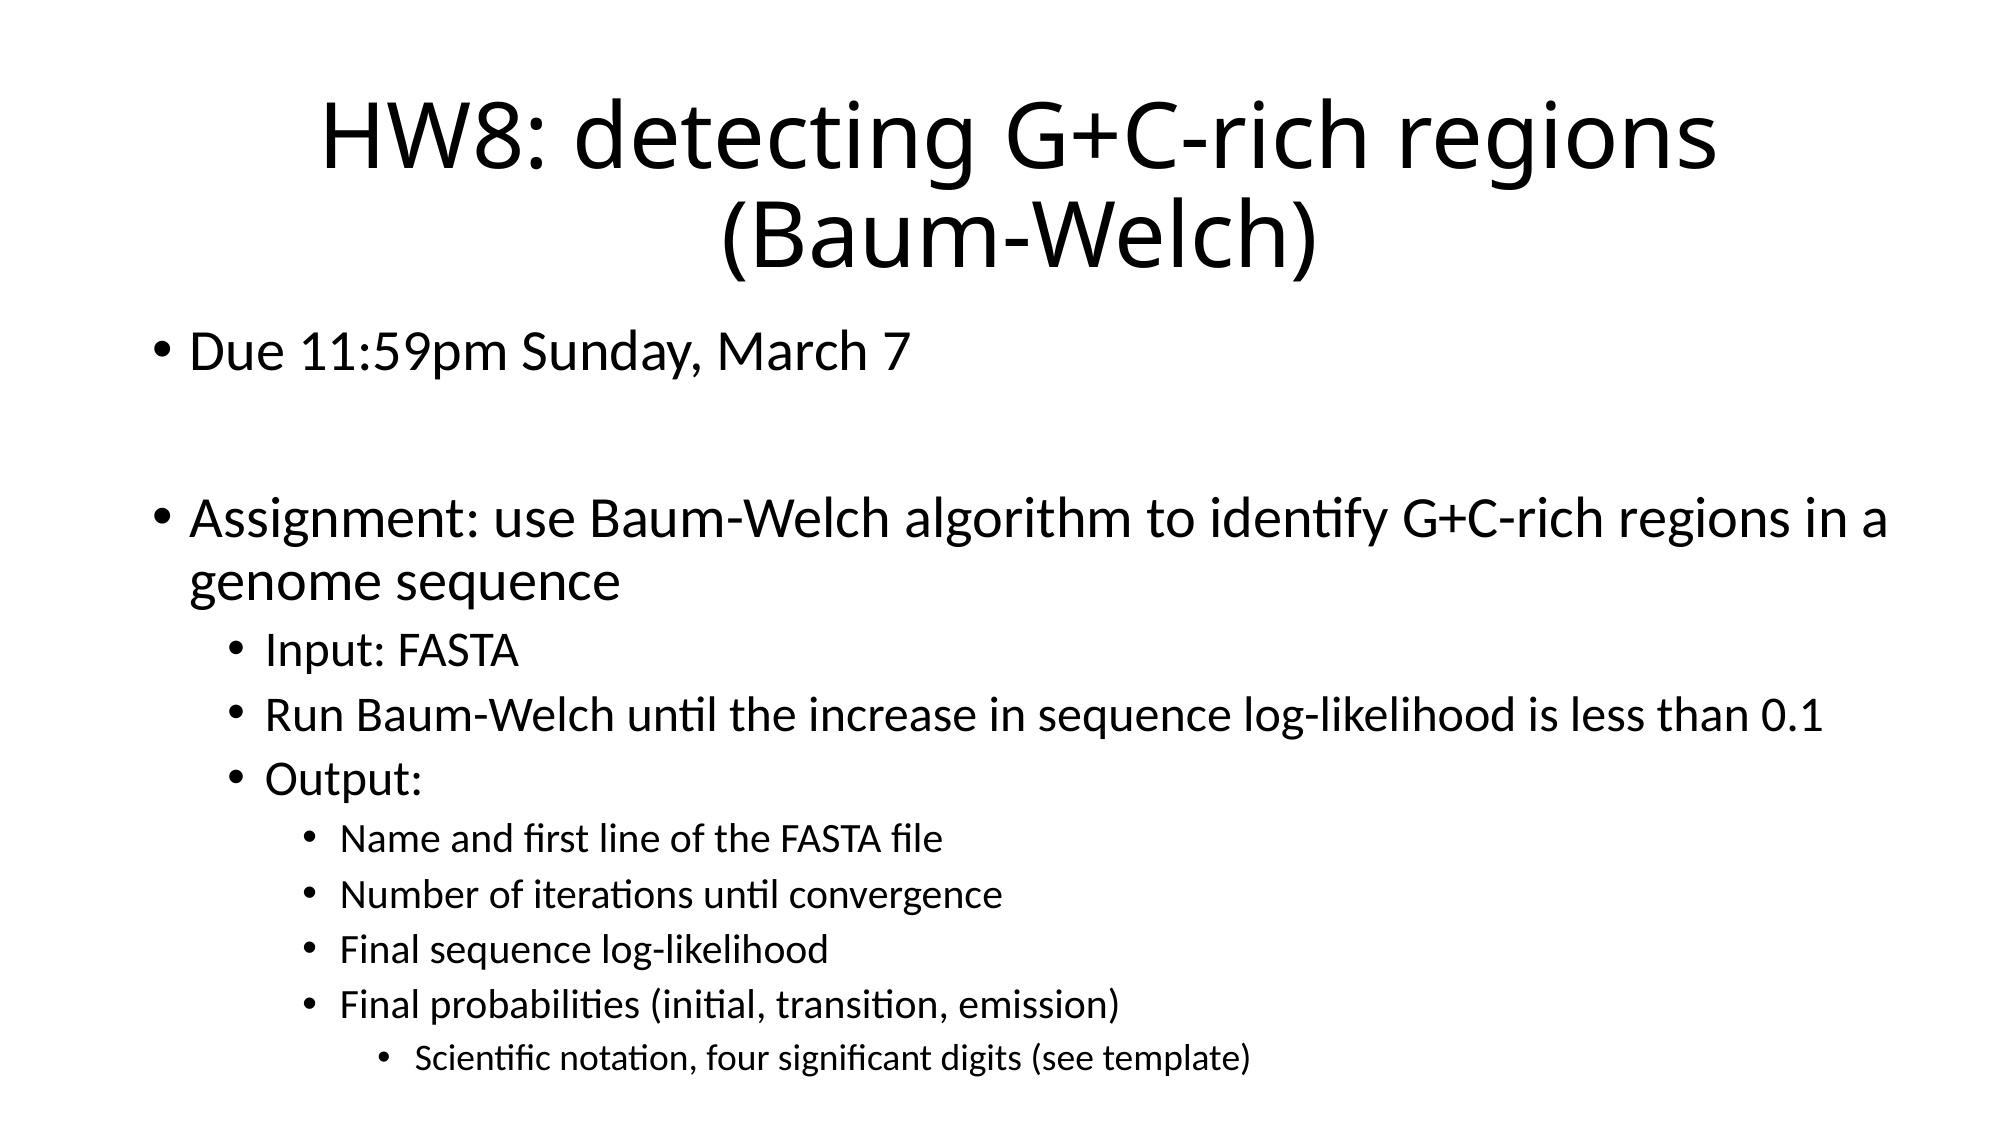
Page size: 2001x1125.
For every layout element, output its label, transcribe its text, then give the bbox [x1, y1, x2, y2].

list Due 11:59pm Sunday, March 7 Assignment: use Baum-Welch algorithm to identify G+C-rich regions in a genome sequence Input: FASTA Run Baum-Welch until the increase in sequence log-likelihood is less than 0.1 Output: Name and first line of the FASTA file Number of iterations until convergence Final sequence log-likelihood Final probabilities (initial, transition, emission) Scientific notation, four significant digits (see template) [137, 312, 1985, 1125]
title HW8: detecting G+C-rich regions (Baum-Welch) [55, 79, 1985, 297]
